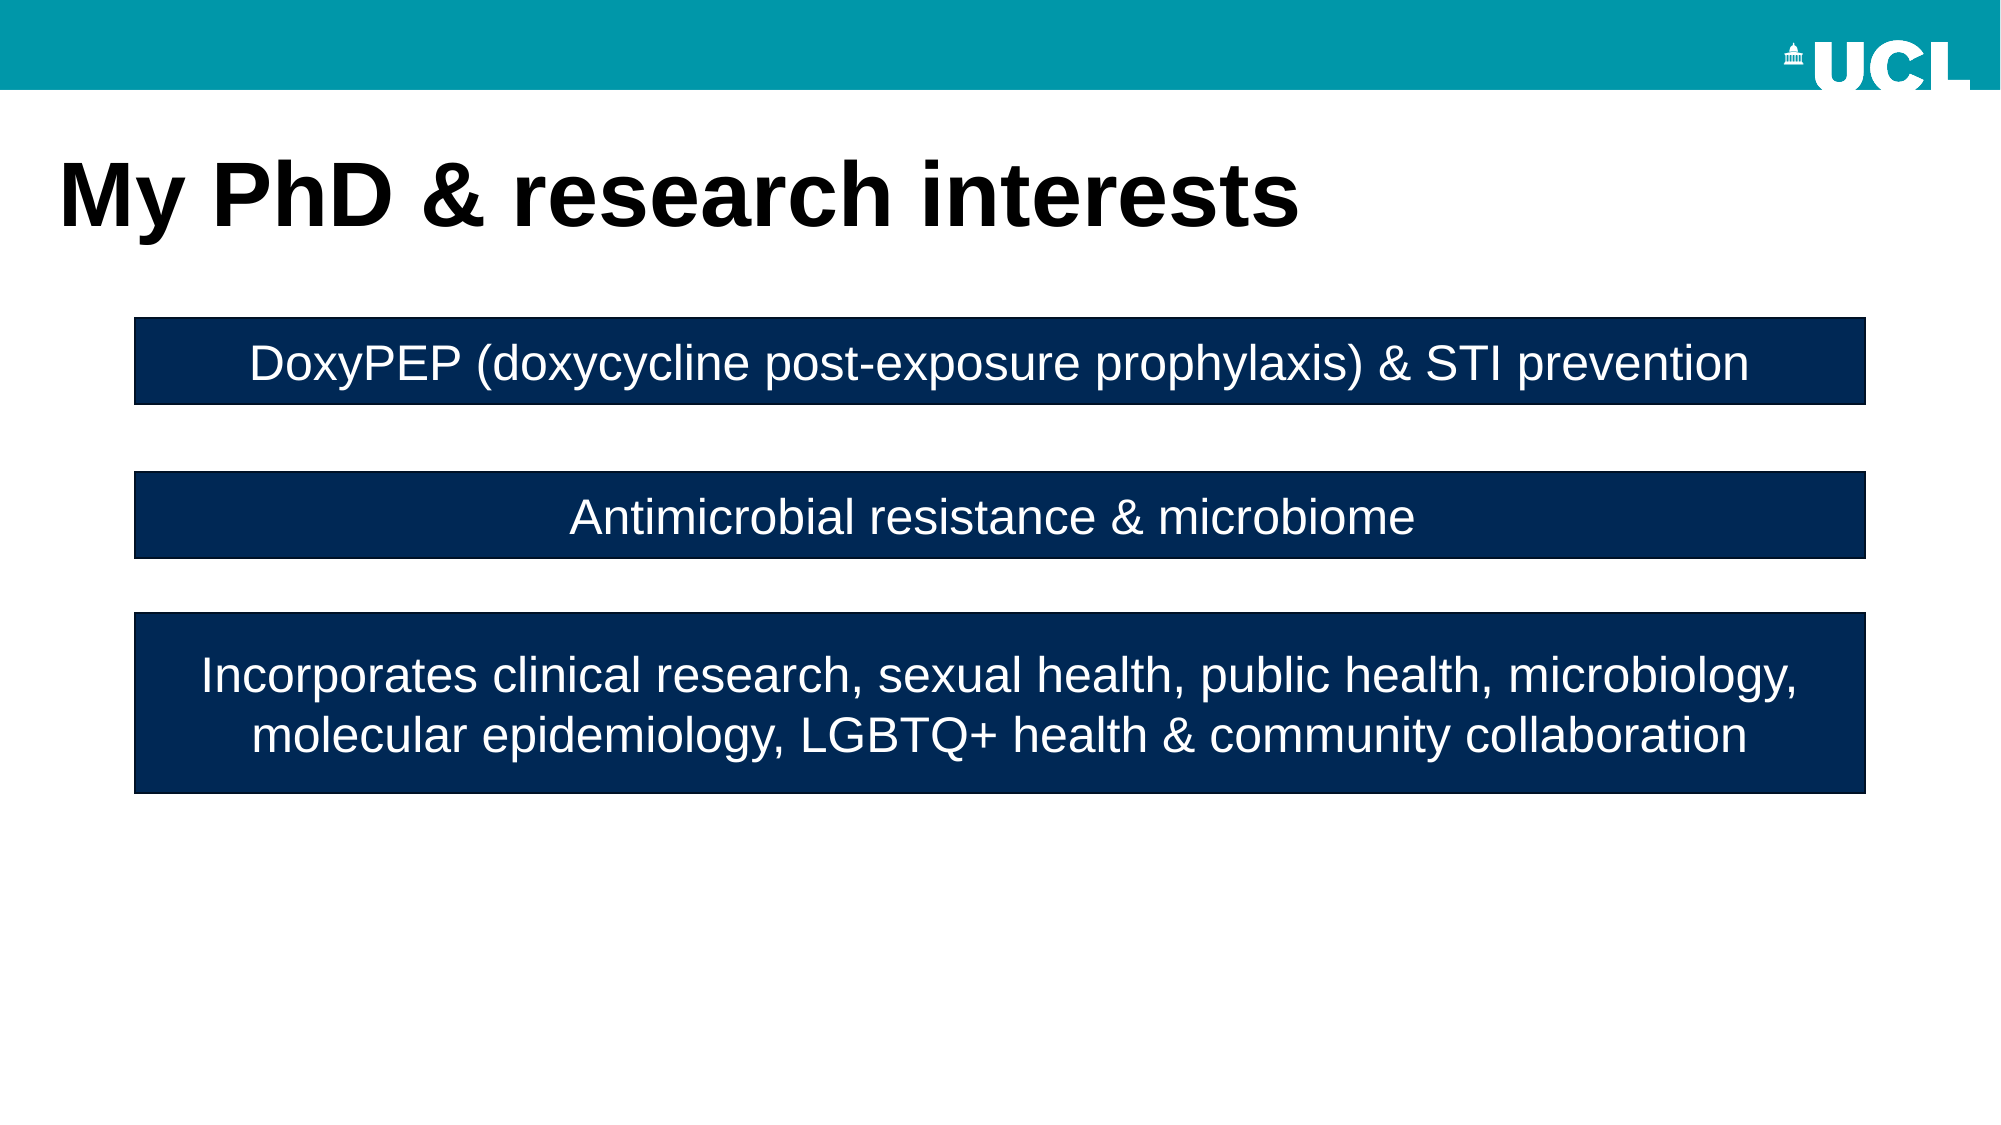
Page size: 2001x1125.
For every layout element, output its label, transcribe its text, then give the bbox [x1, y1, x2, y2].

title My PhD & research interests [59, 147, 1536, 372]
text_box DoxyPEP (doxycycline post-exposure prophylaxis) & STI prevention [134, 317, 1866, 405]
picture [0, 0, 2001, 90]
text_box Antimicrobial resistance & microbiome [134, 471, 1866, 559]
text_box Incorporates clinical research, sexual health, public health, microbiology, molecular epidemiology, LGBTQ+ health & community collaboration [134, 612, 1866, 794]
